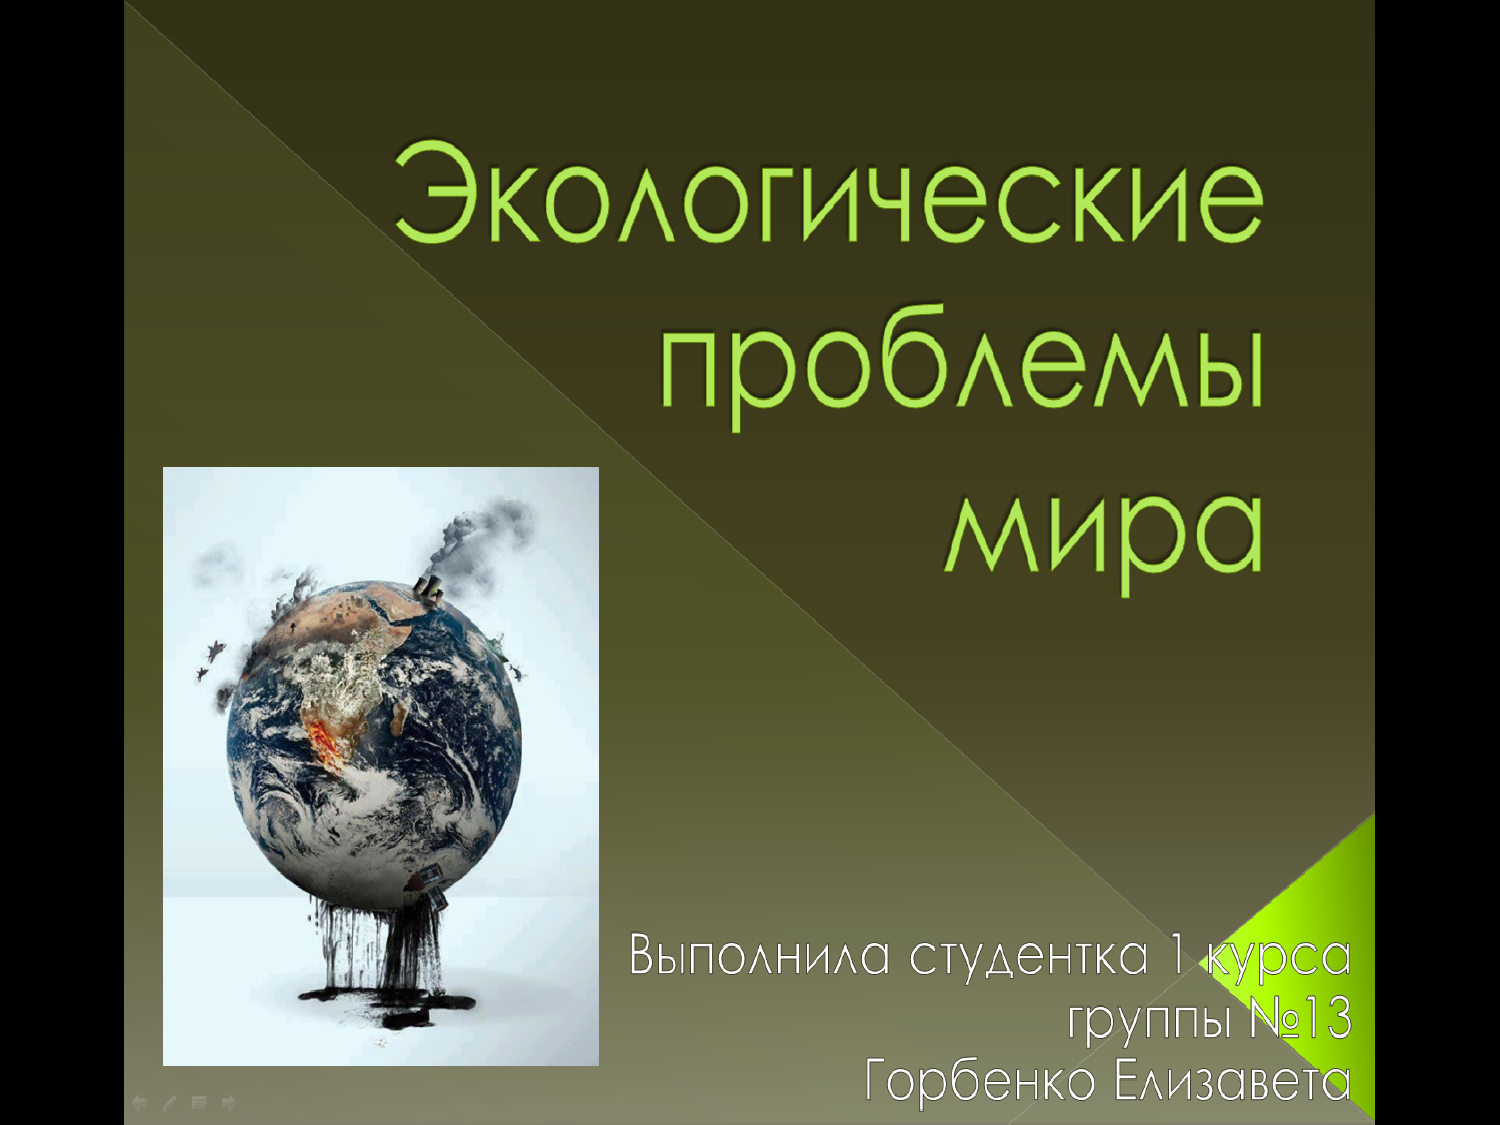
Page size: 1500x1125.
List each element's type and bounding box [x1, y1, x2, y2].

list [0, 0, 1500, 1125]
